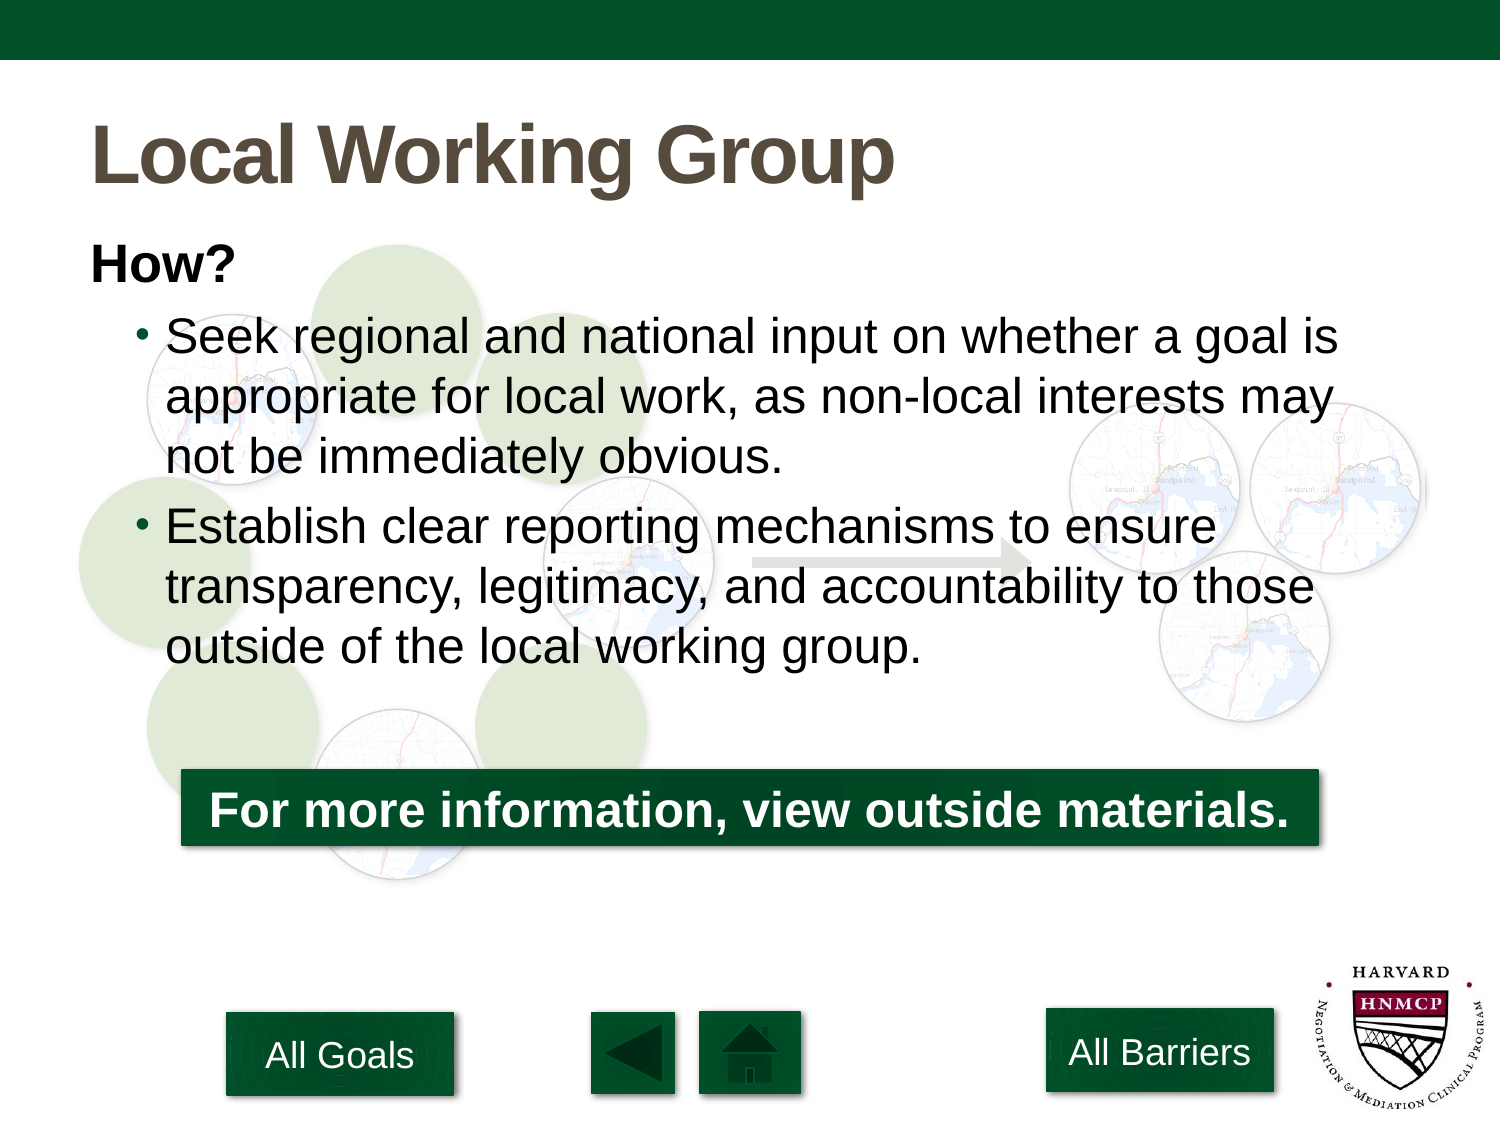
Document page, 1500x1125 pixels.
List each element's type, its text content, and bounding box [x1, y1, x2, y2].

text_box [591, 1011, 801, 1094]
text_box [803, 1008, 1274, 1096]
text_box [79, 245, 1421, 880]
list How? Seek regional and national input on whether a goal is appropriate for local work, as non-local interests may not be immediately obvious. Establish clear reporting mechanisms to ensure transparency, legitimacy, and accountability to those outside of the local working group. [75, 220, 1425, 943]
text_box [226, 1008, 594, 1096]
title Local Working Group [75, 69, 1425, 220]
picture [1310, 960, 1500, 1125]
